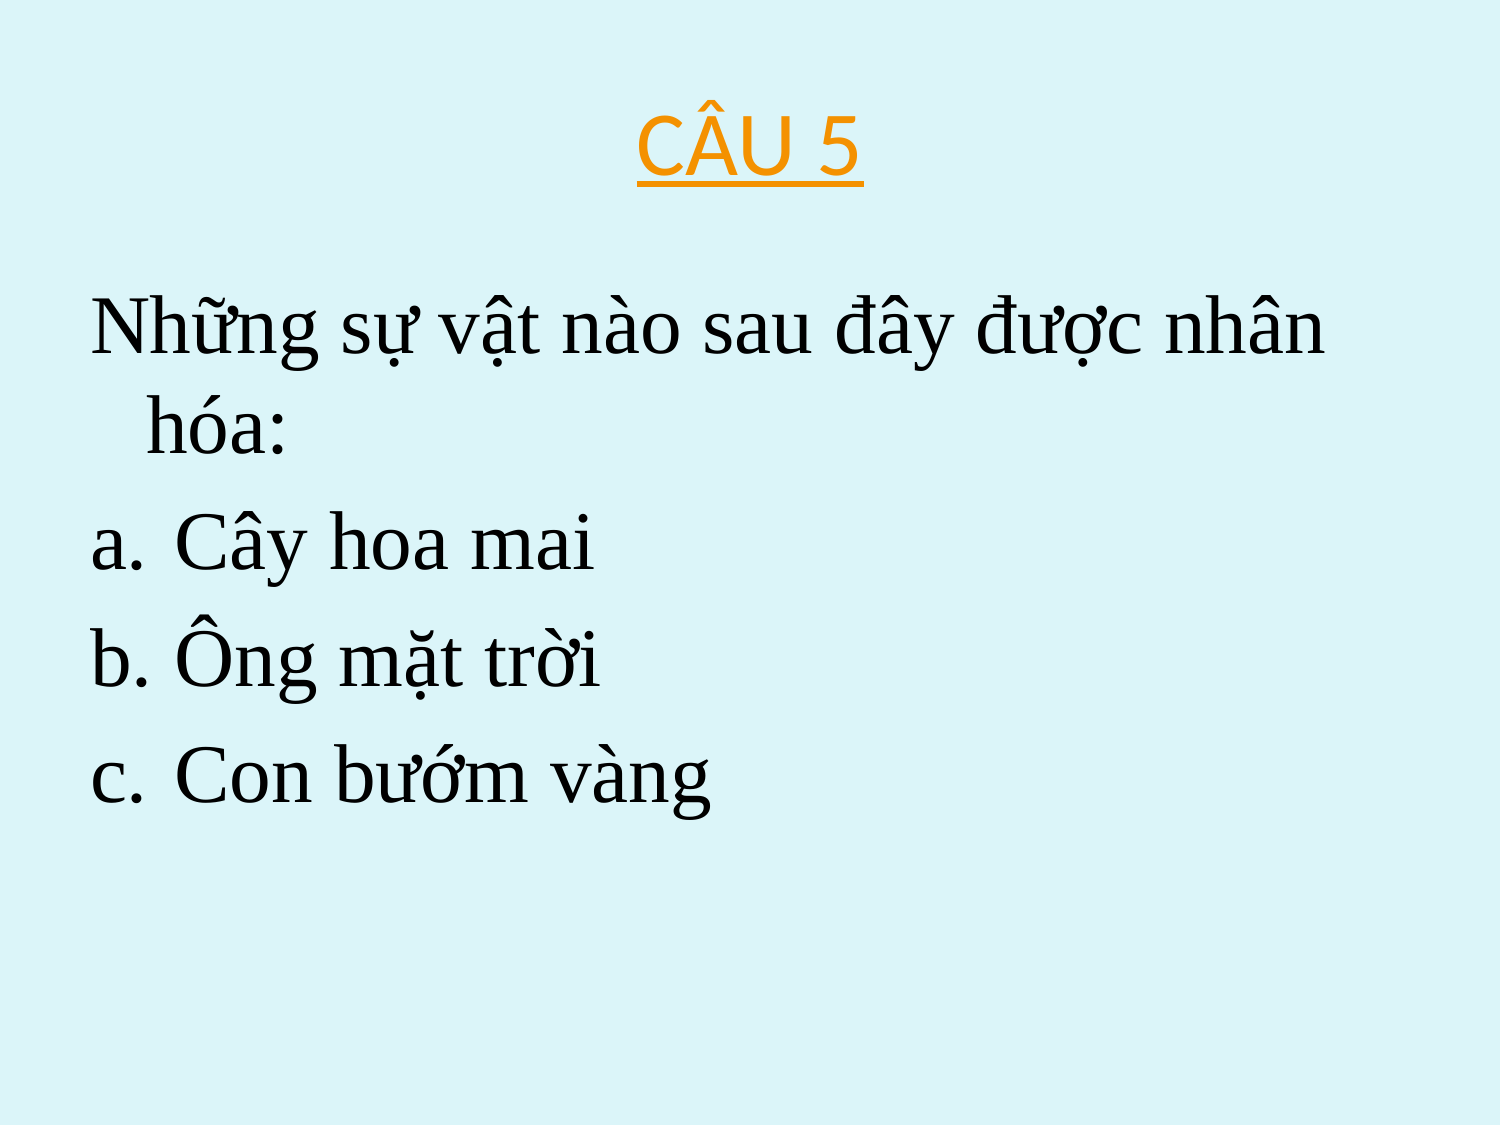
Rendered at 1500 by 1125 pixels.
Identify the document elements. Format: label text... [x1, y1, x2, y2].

list Những sự vật nào sau đây được nhân hóa: Cây hoa mai Ông mặt trời Con bướm vàng [75, 262, 1425, 1005]
title CÂU 5 [75, 45, 1425, 233]
